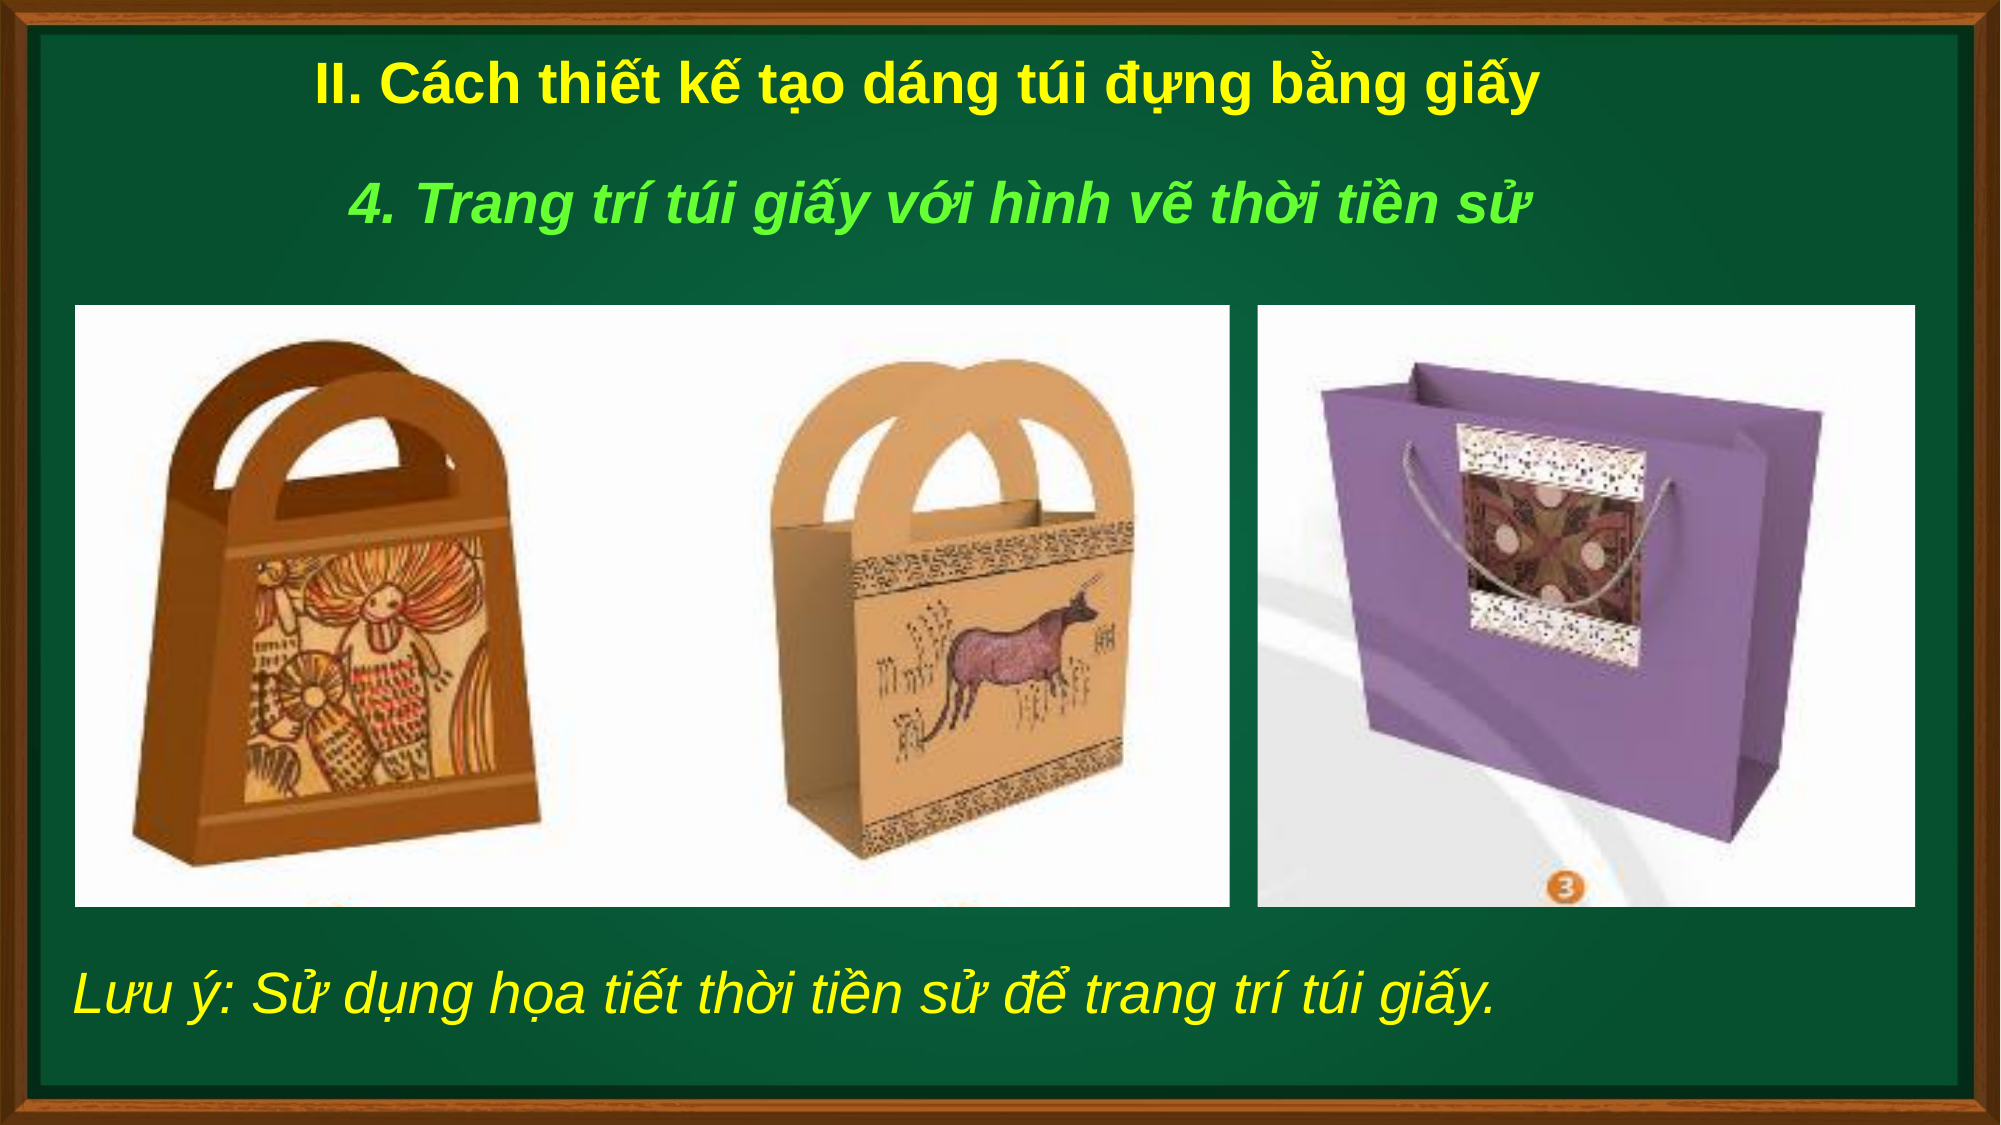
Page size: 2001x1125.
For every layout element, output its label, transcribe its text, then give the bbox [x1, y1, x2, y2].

text_box Lưu ý: Sử dụng họa tiết thời tiền sử để trang trí túi giấy. [57, 948, 1845, 1033]
text_box II. Cách thiết kế tạo dáng túi đựng bằng giấy [299, 37, 1638, 123]
text_box 4. Trang trí túi giấy với hình vẽ thời tiền sử [334, 157, 1663, 243]
picture [0, 0, 2001, 1125]
